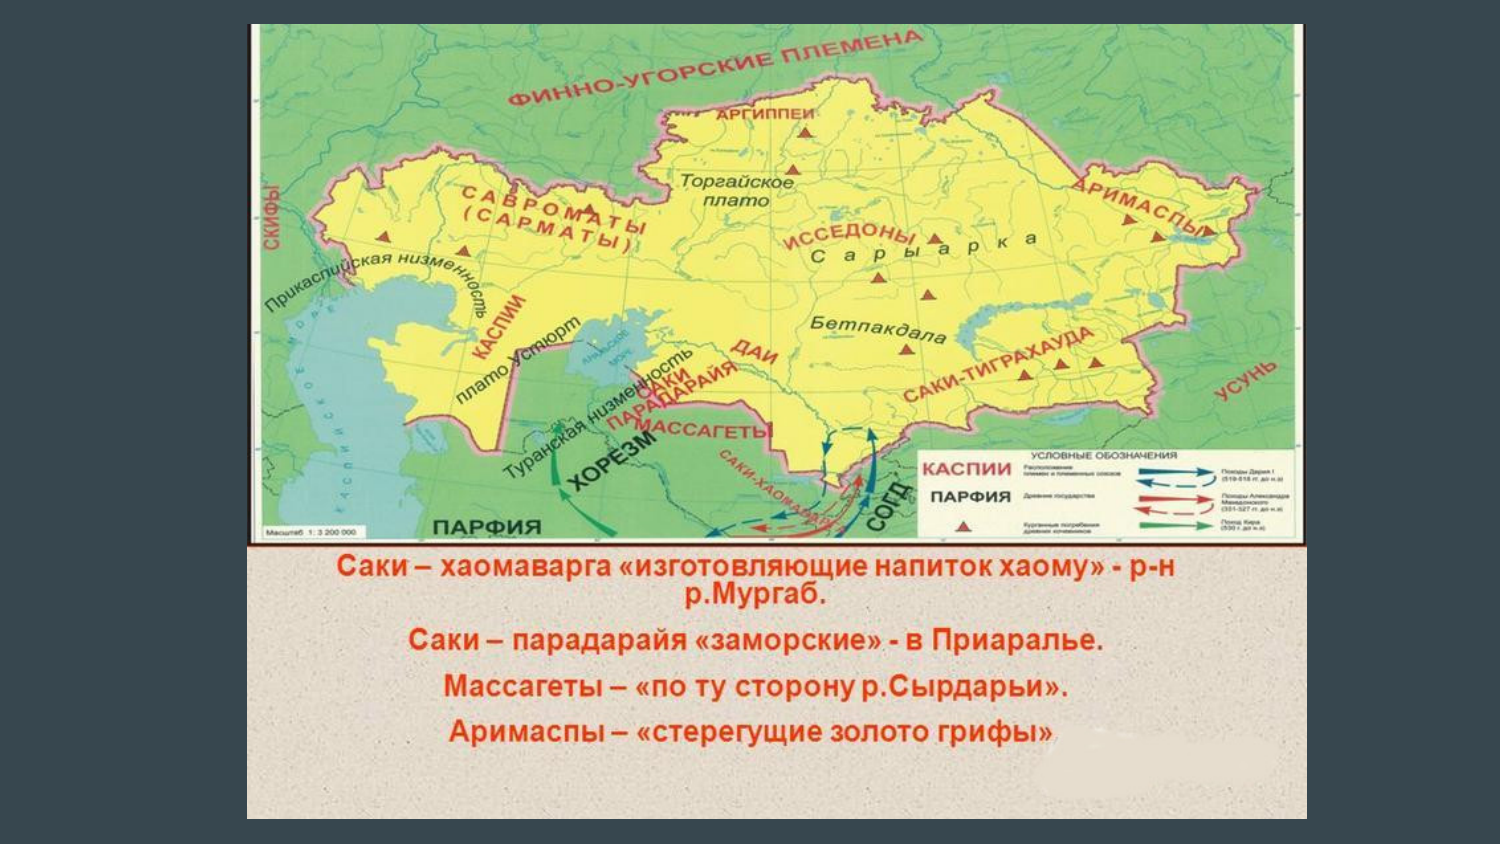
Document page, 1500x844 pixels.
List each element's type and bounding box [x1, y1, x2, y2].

picture [247, 24, 1307, 819]
